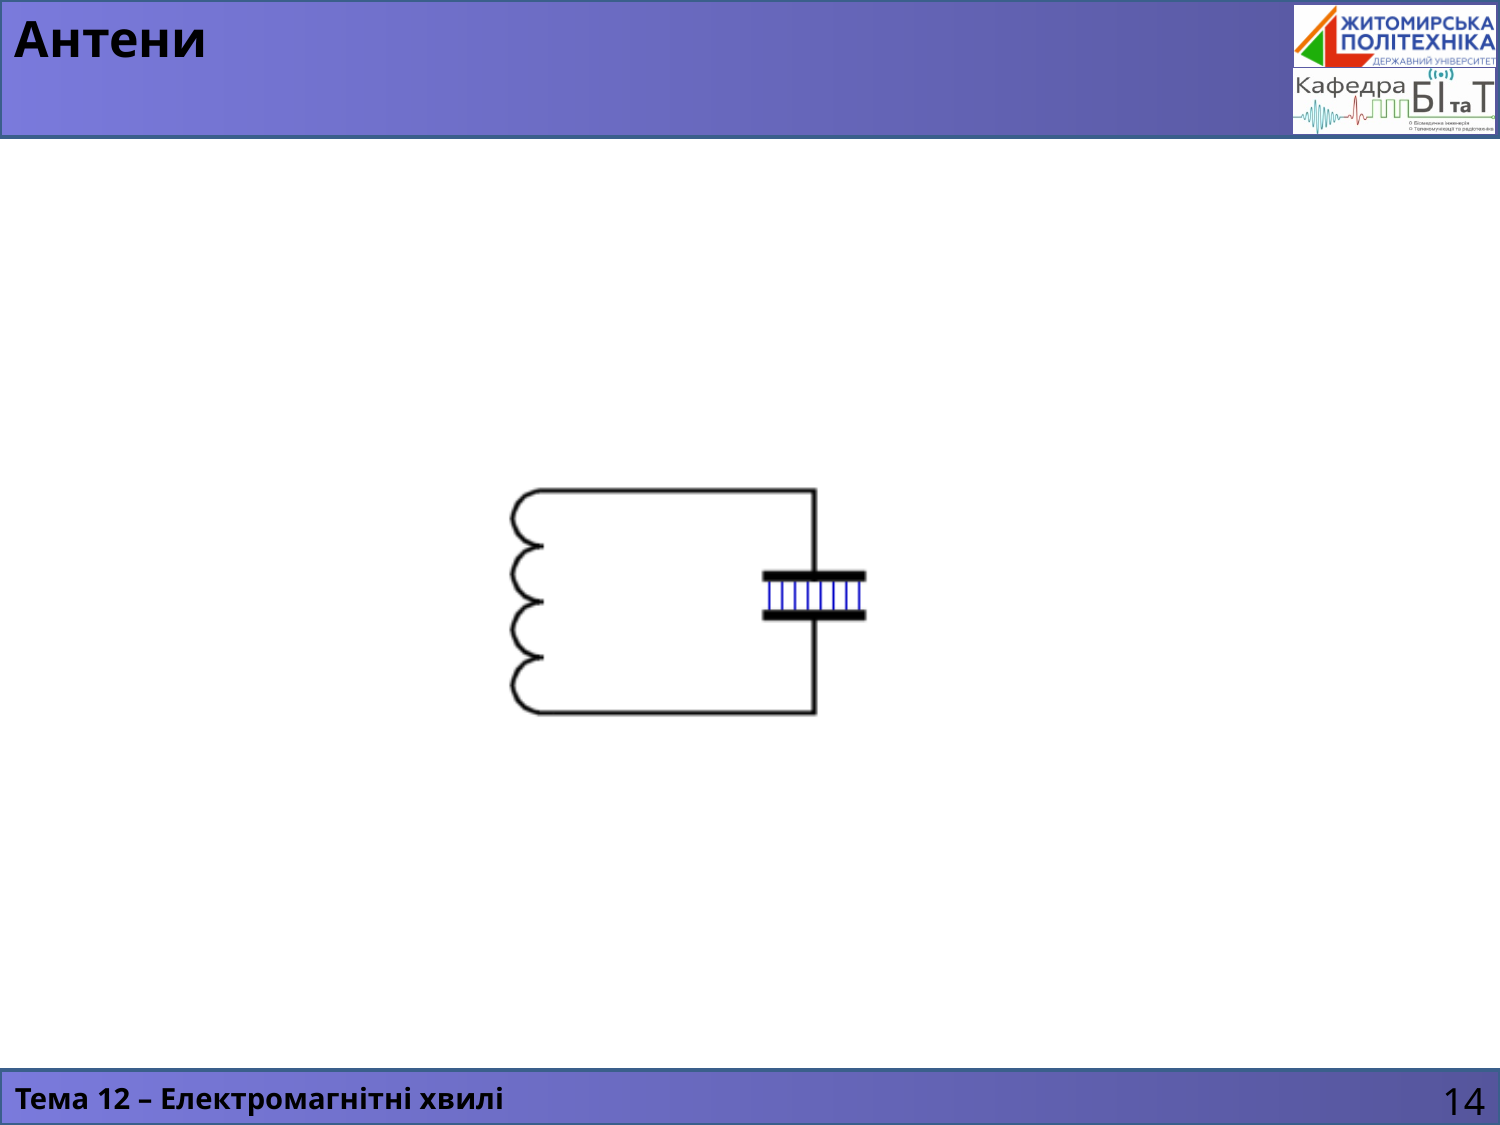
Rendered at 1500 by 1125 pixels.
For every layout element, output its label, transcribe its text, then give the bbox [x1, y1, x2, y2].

picture [1294, 5, 1496, 67]
text_box Тема 12 – Електромагнітні хвилі [0, 1068, 1500, 1125]
text_box [0, 75, 1290, 139]
picture [478, 172, 1034, 1027]
picture [1293, 68, 1496, 135]
text_box [1306, 0, 1500, 10]
text_box 14 [1399, 1070, 1500, 1125]
text_box Антени [0, 0, 1306, 75]
